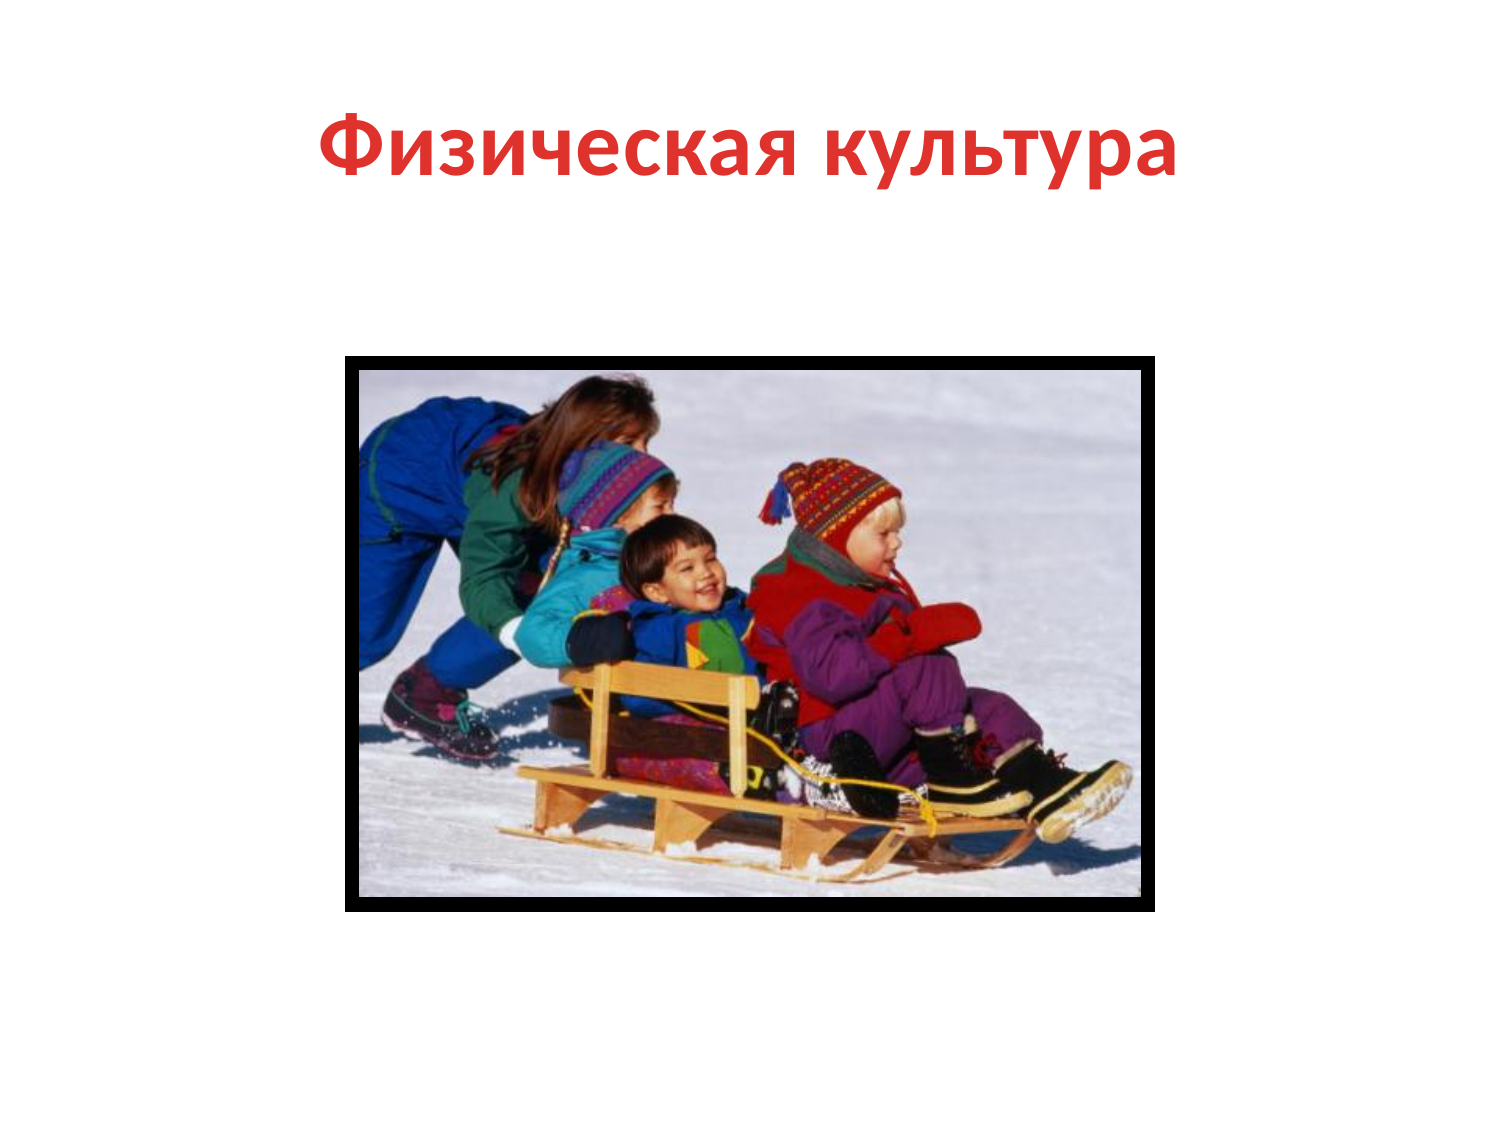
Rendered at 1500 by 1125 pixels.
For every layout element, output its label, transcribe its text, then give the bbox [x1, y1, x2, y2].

title Физическая культура [75, 45, 1425, 233]
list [359, 370, 1141, 898]
